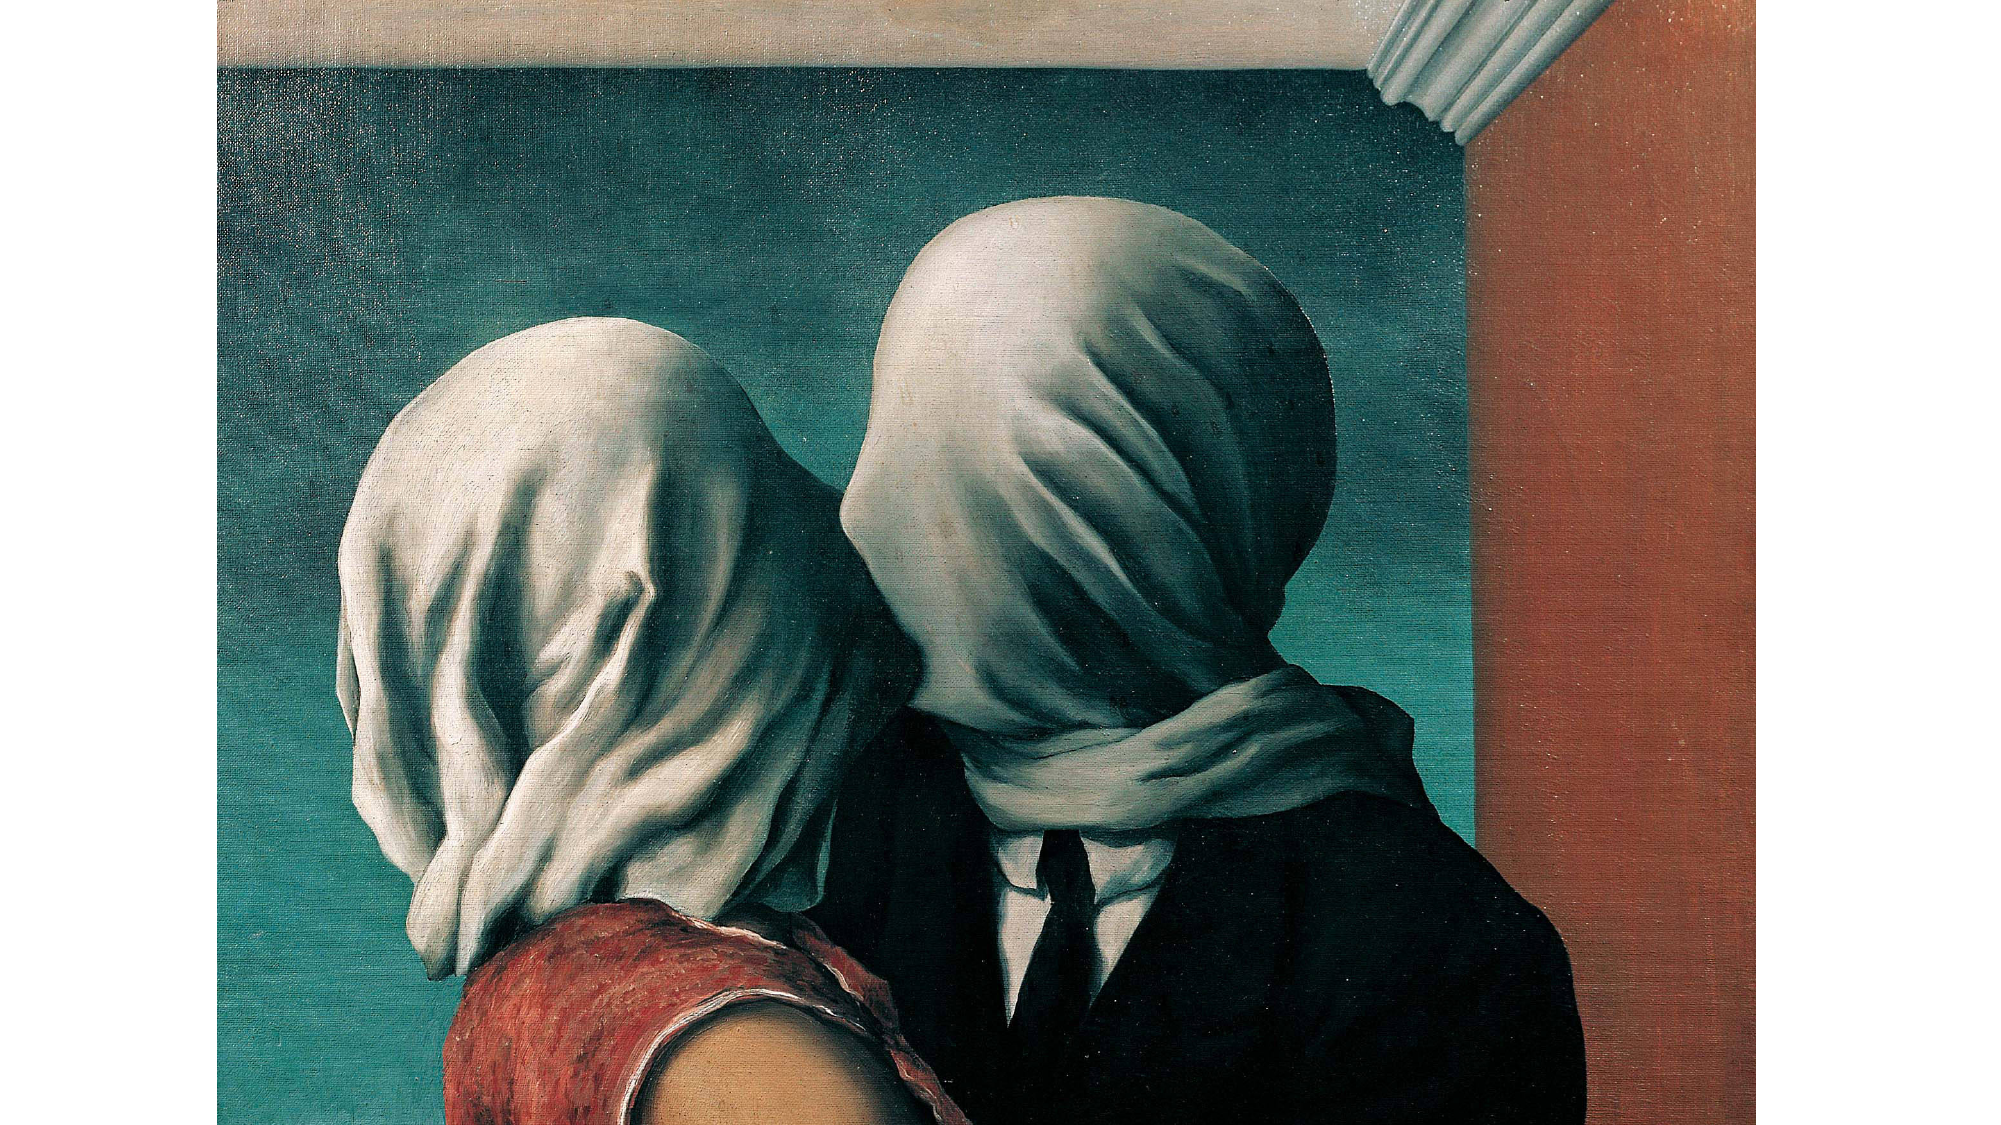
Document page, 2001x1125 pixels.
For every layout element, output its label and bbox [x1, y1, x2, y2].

picture [217, 0, 1756, 1125]
